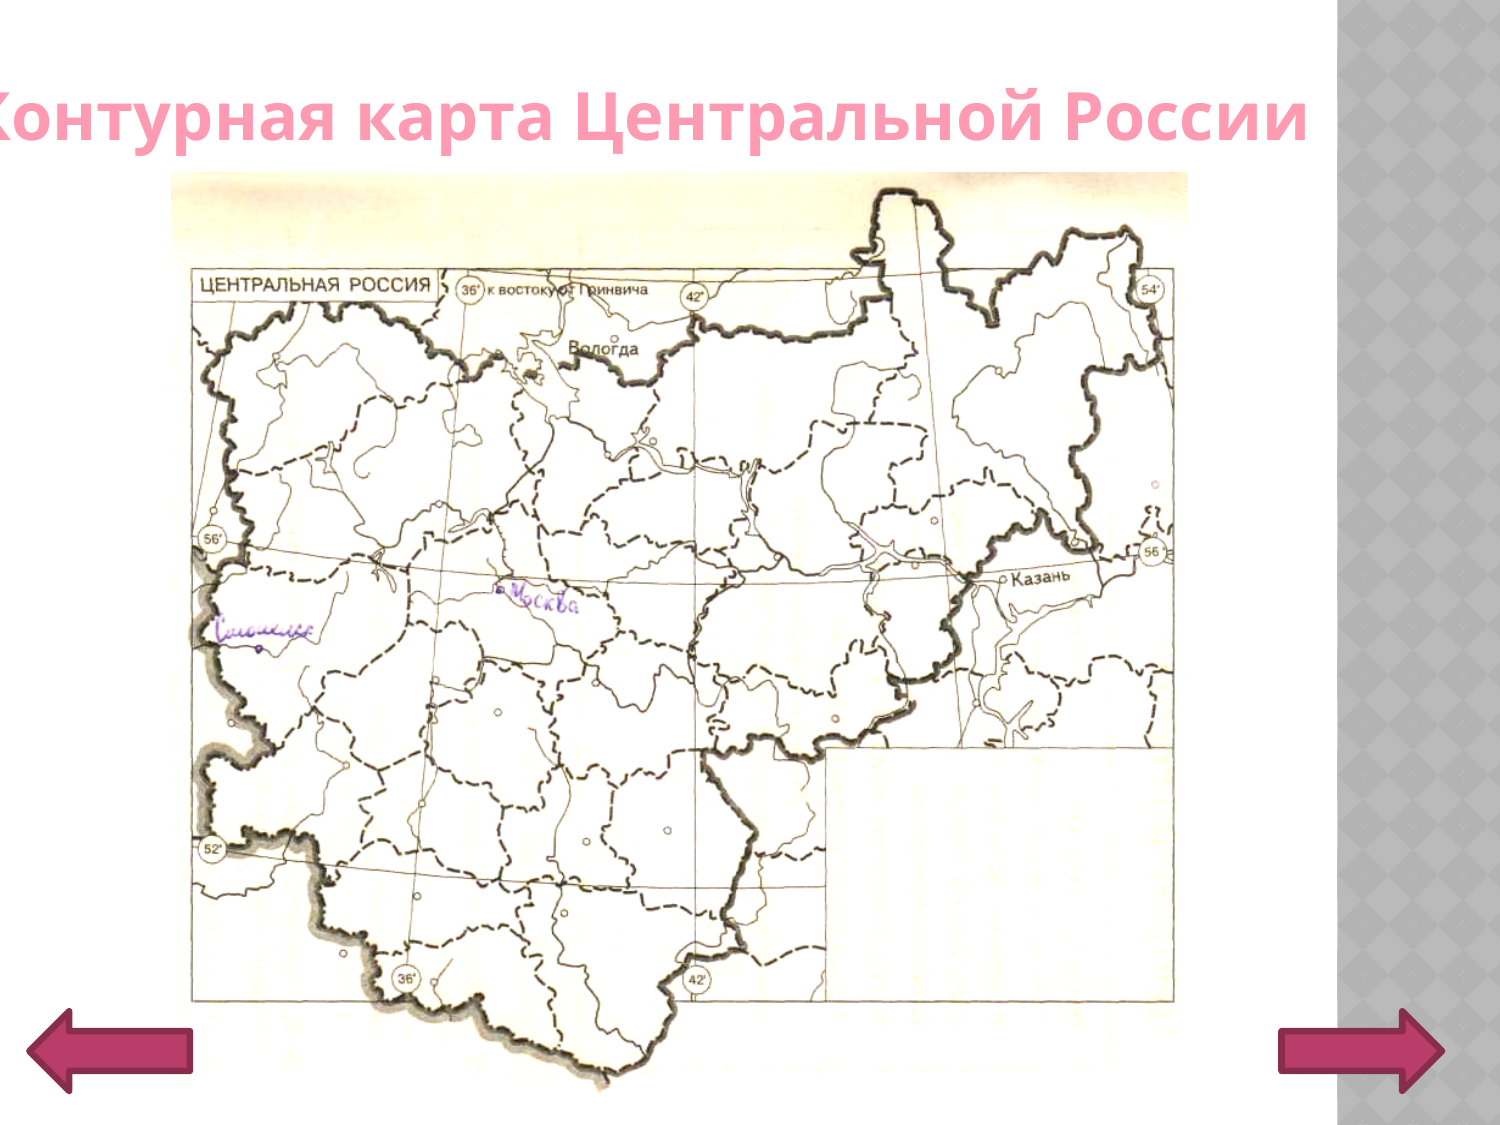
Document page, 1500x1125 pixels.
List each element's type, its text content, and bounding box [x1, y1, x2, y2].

text_box [1278, 1008, 1446, 1095]
text_box Контурная карта Центральной России [0, 66, 1326, 162]
text_box [26, 1008, 164, 1095]
picture [170, 172, 1188, 1095]
